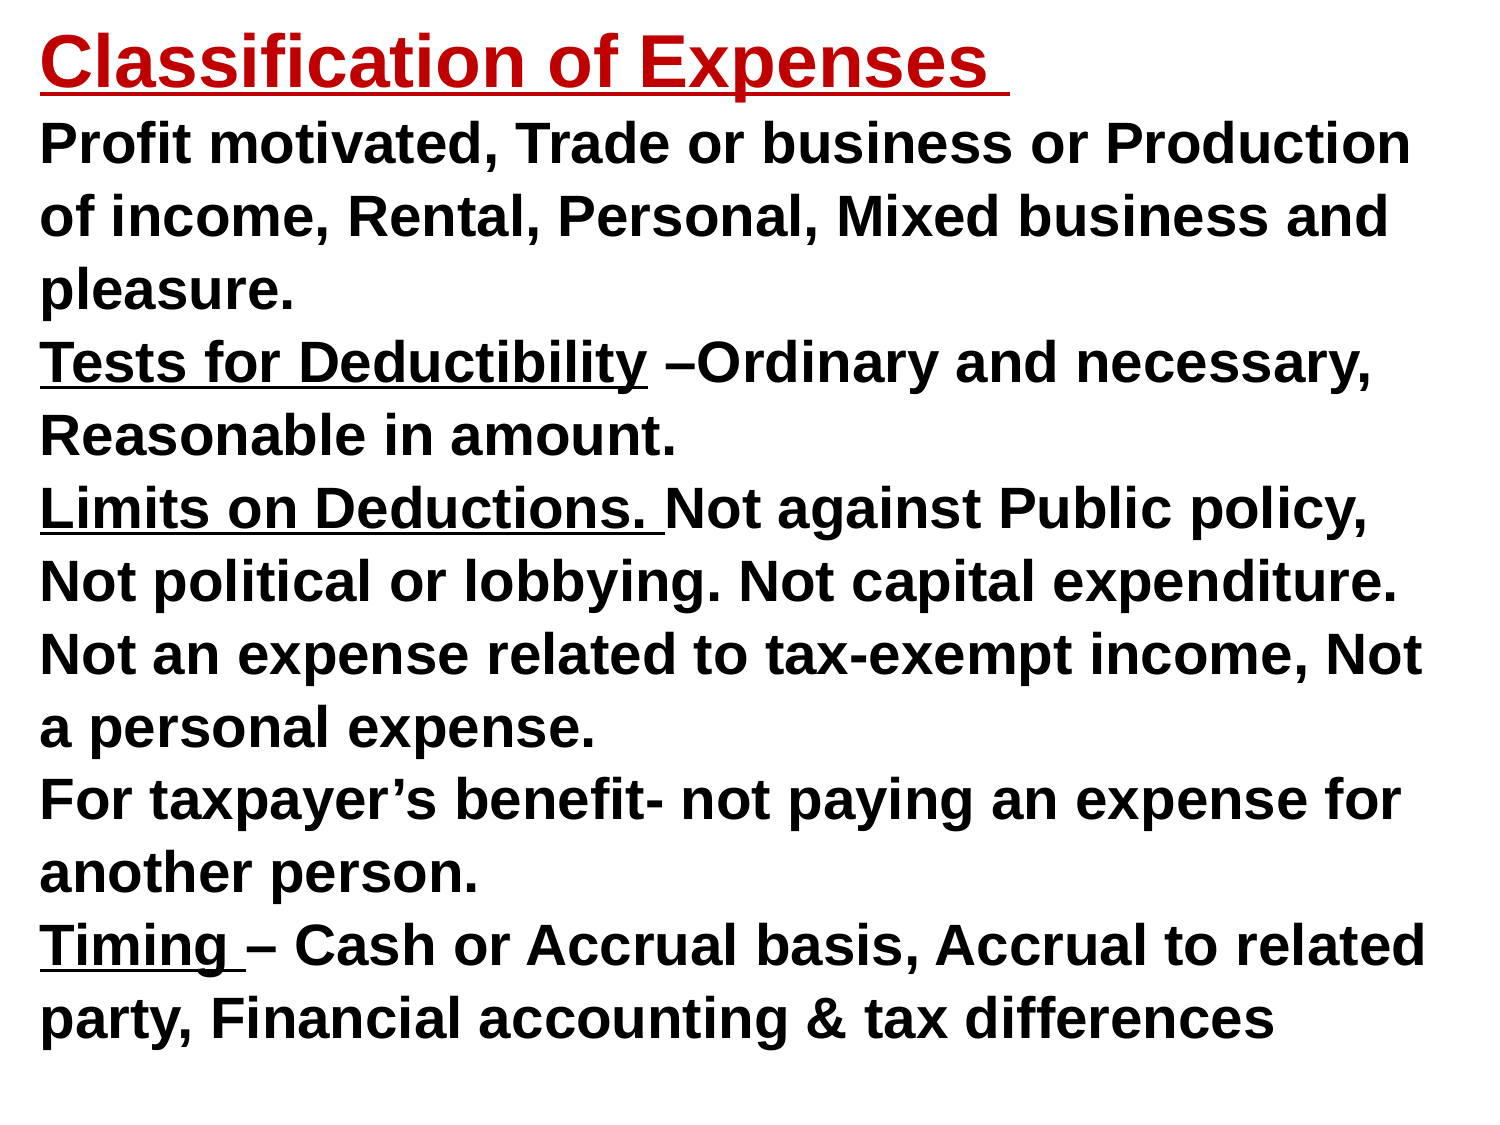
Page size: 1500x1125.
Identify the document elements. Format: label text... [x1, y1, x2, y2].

title Classification of Expenses Profit motivated, Trade or business or Production of income, Rental, Personal, Mixed business and pleasure. Tests for Deductibility –Ordinary and necessary, Reasonable in amount. Limits on Deductions. Not against Public policy, Not political or lobbying. Not capital expenditure. Not an expense related to tax-exempt income, Not a personal expense. For taxpayer’s benefit- not paying an expense for another person. Timing – Cash or Accrual basis, Accrual to related party, Financial accounting & tax differences [24, 22, 1475, 1058]
